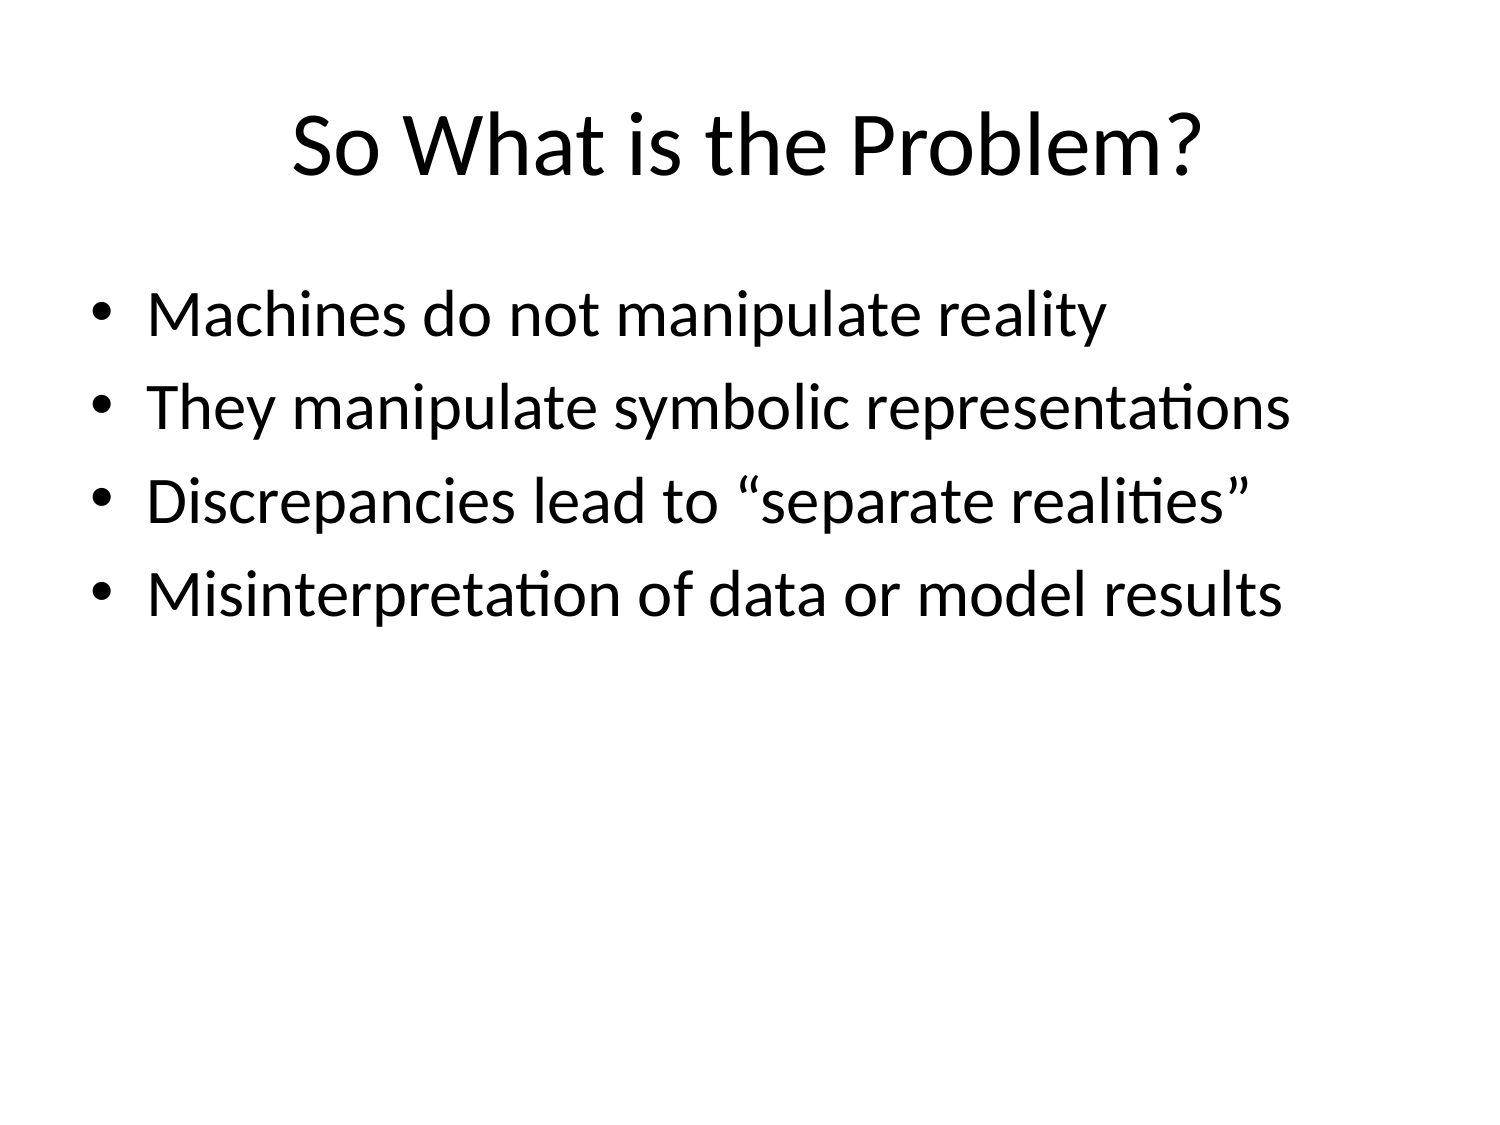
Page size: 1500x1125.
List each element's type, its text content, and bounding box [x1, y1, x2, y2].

list Machines do not manipulate reality They manipulate symbolic representations Discrepancies lead to “separate realities” Misinterpretation of data or model results [75, 262, 1425, 1005]
title So What is the Problem? [75, 45, 1425, 233]
